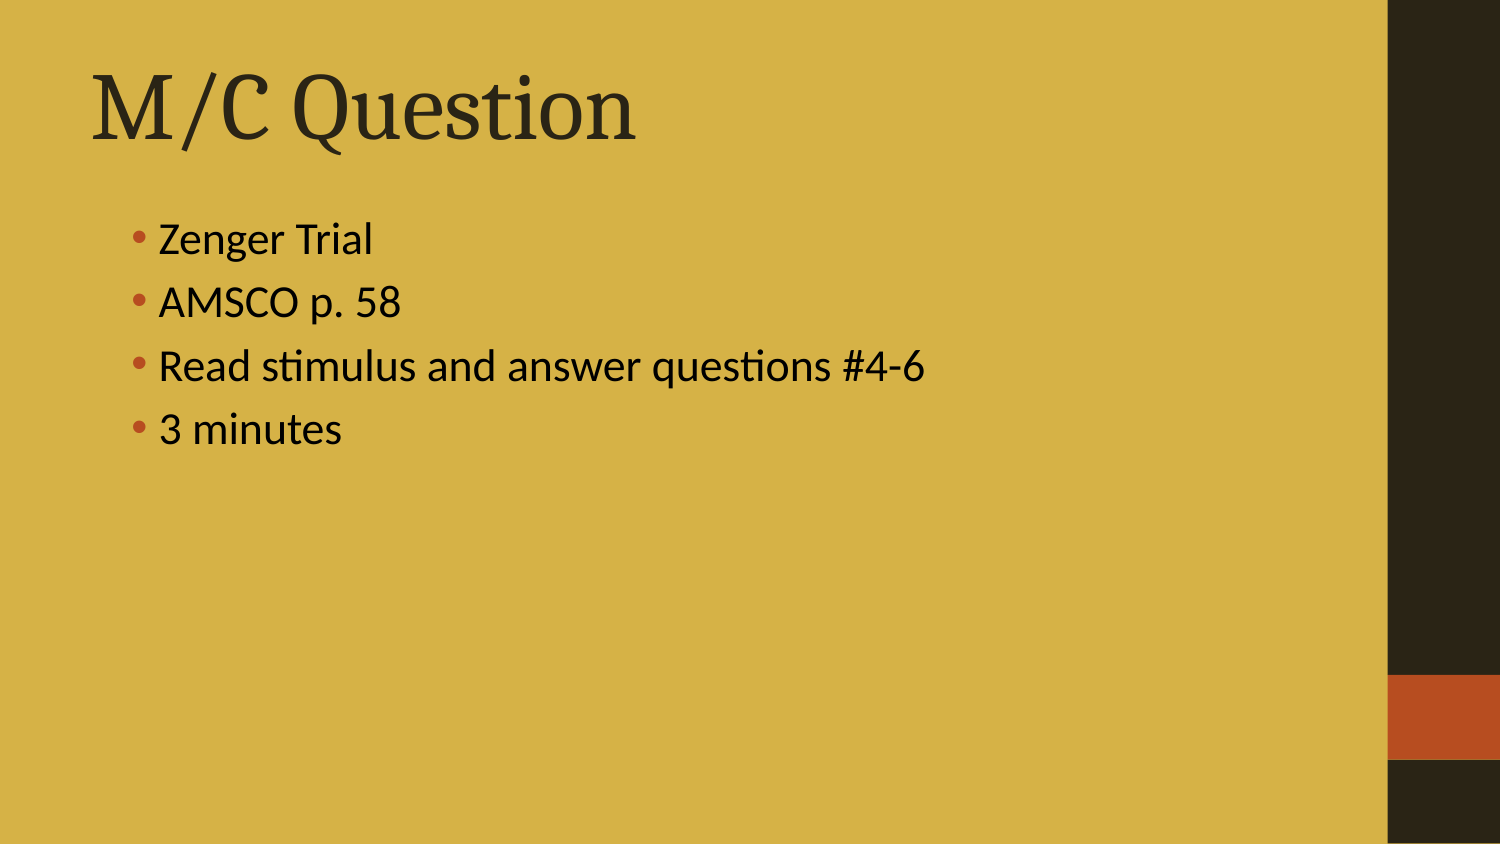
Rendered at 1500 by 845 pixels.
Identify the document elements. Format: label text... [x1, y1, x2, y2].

text_box Zenger Trial AMSCO p. 58 Read stimulus and answer questions #4-6 3 minutes [129, 199, 934, 454]
picture [0, 0, 1387, 844]
title M/C Question [87, 41, 660, 185]
